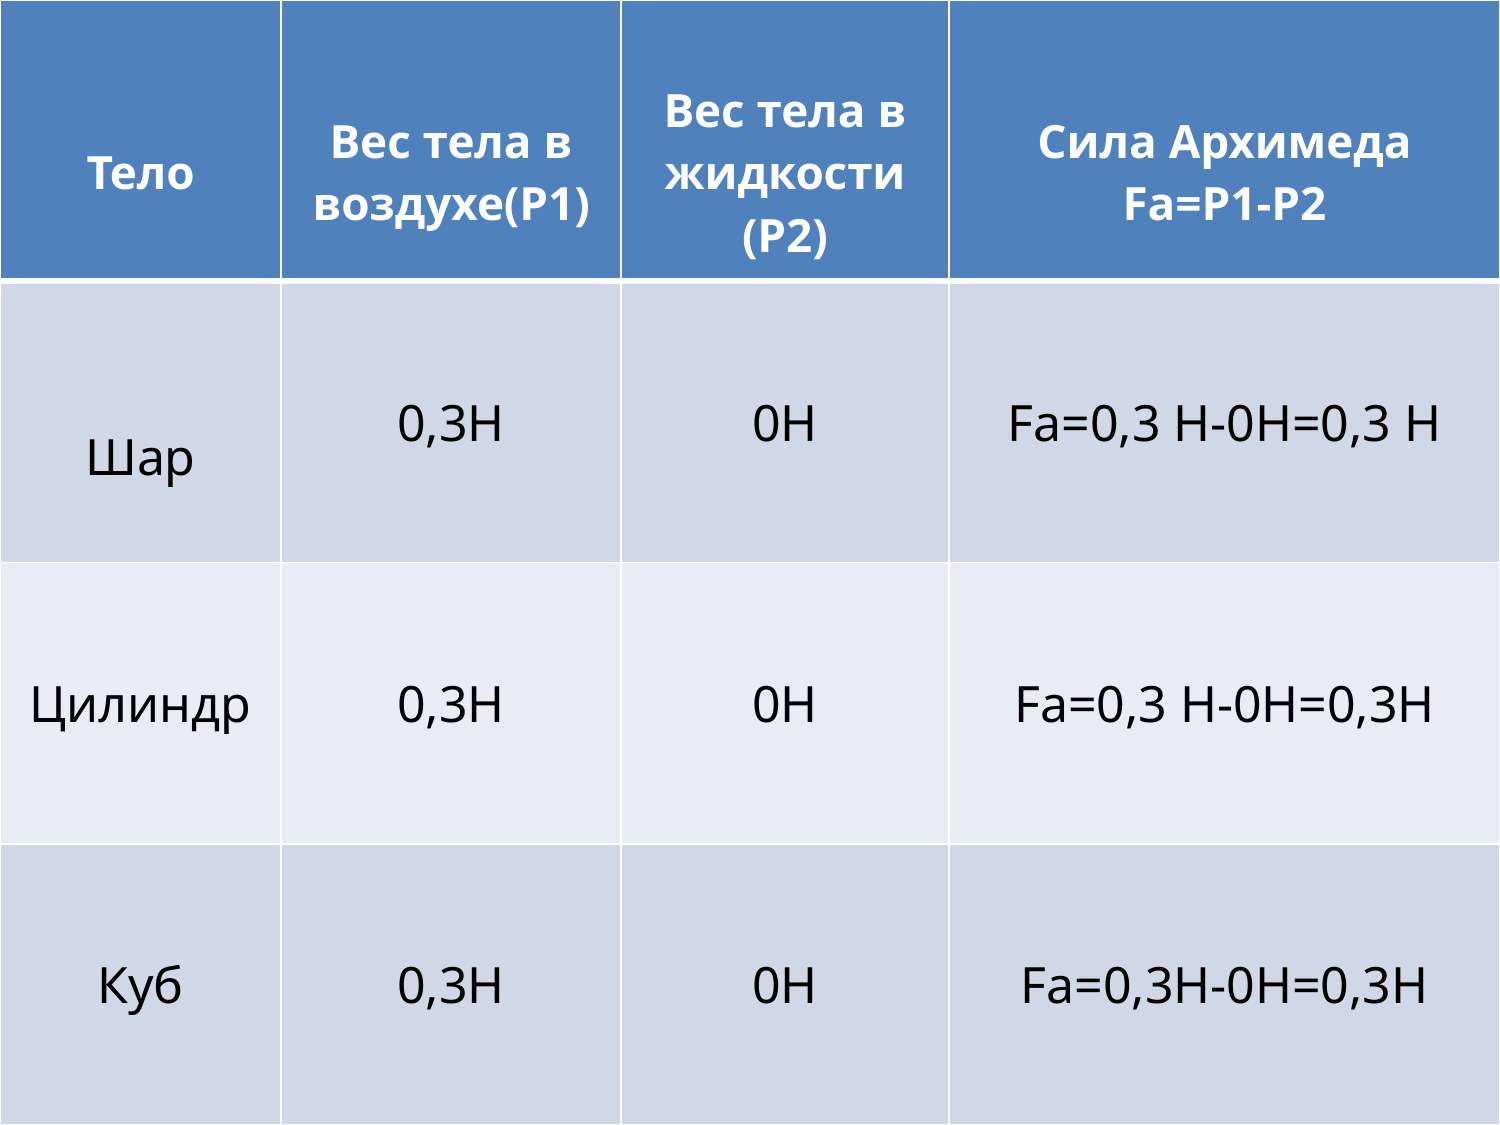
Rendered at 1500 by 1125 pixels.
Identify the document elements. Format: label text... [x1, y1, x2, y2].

table_cell Шар [1, 284, 280, 562]
table_cell 0Н [622, 845, 948, 1124]
table_header Вес тела в жидкости (Р2) [622, 1, 948, 278]
table_header Тело [1, 1, 280, 278]
table_cell Fа=0,3 Н-0Н=0,3Н [950, 563, 1499, 843]
table_cell 0Н [622, 284, 948, 562]
table_cell Цилиндр [1, 563, 280, 843]
table_cell Куб [1, 845, 280, 1124]
table_cell 0,3Н [282, 284, 620, 562]
table_cell 0,3Н [282, 563, 620, 843]
table_cell Fа=0,3 H-0H=0,3 Н [950, 284, 1499, 562]
table_header Вес тела в воздухе(Р1) [282, 1, 620, 278]
table_cell Fa=0,3H-0H=0,3H [950, 845, 1499, 1124]
table_cell 0,3Н [282, 845, 620, 1124]
table_header Сила Архимеда Fа=Р1-Р2 [950, 1, 1499, 278]
table_cell 0Н [622, 563, 948, 843]
